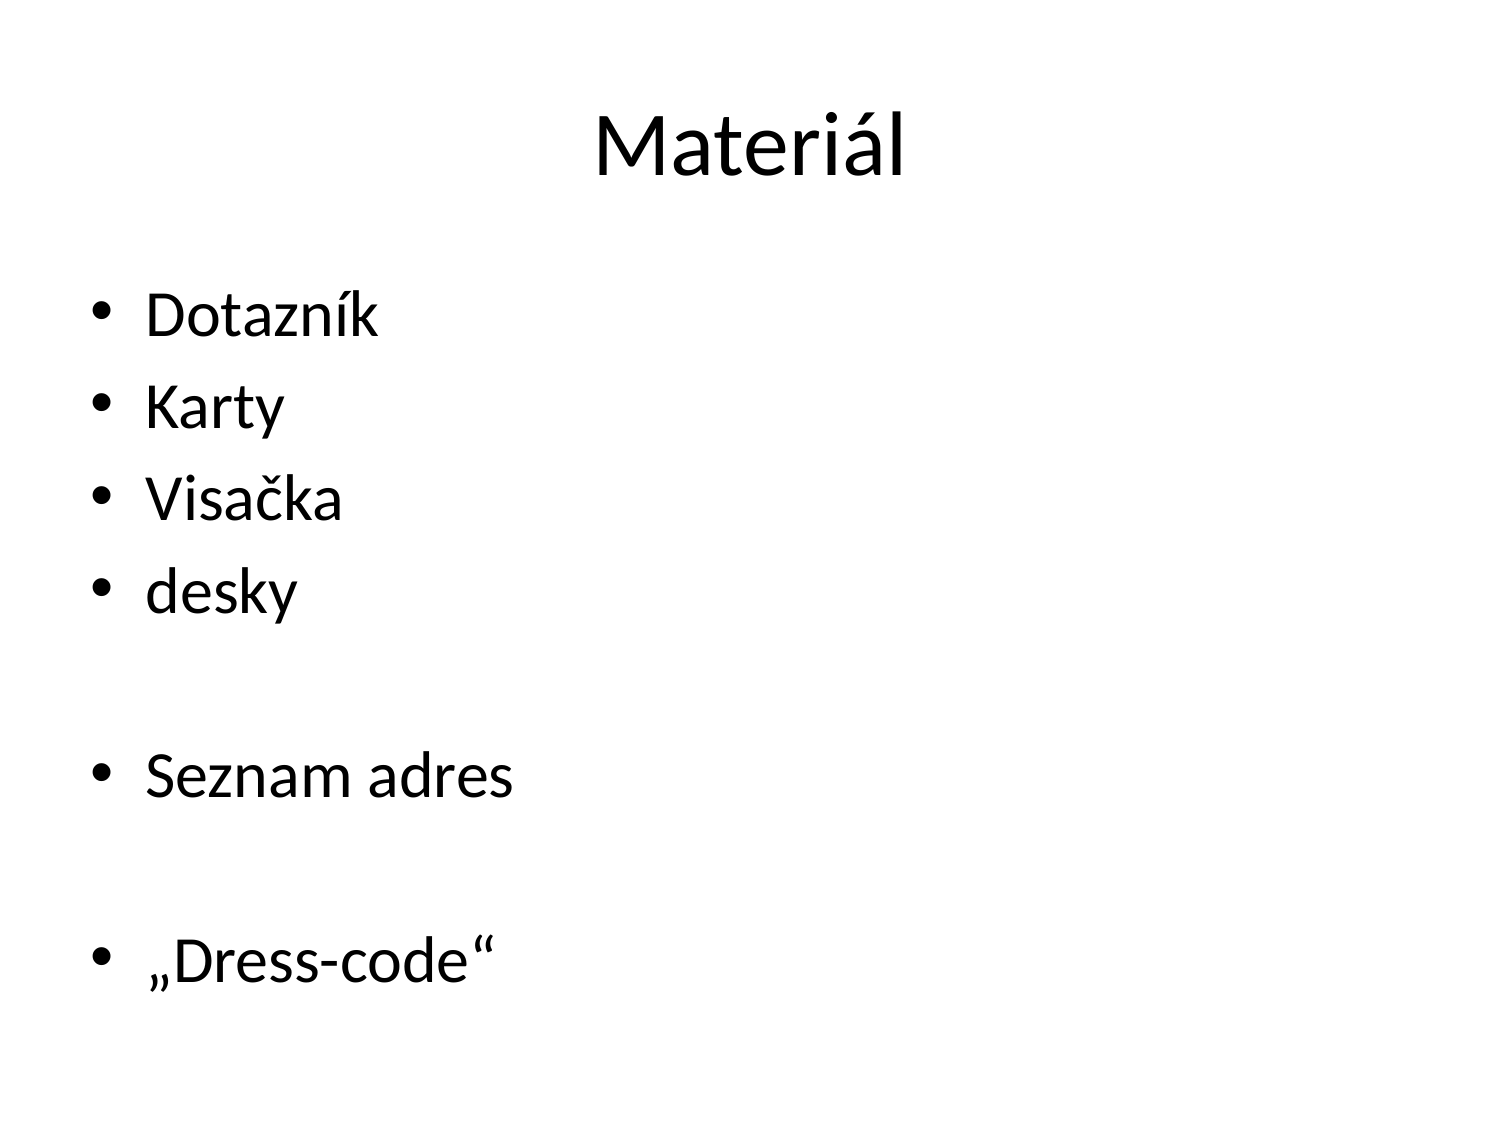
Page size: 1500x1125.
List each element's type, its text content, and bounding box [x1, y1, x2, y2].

title Materiál [75, 45, 1425, 233]
list Dotazník Karty Visačka desky Seznam adres „Dress-code“ [75, 262, 1425, 1005]
